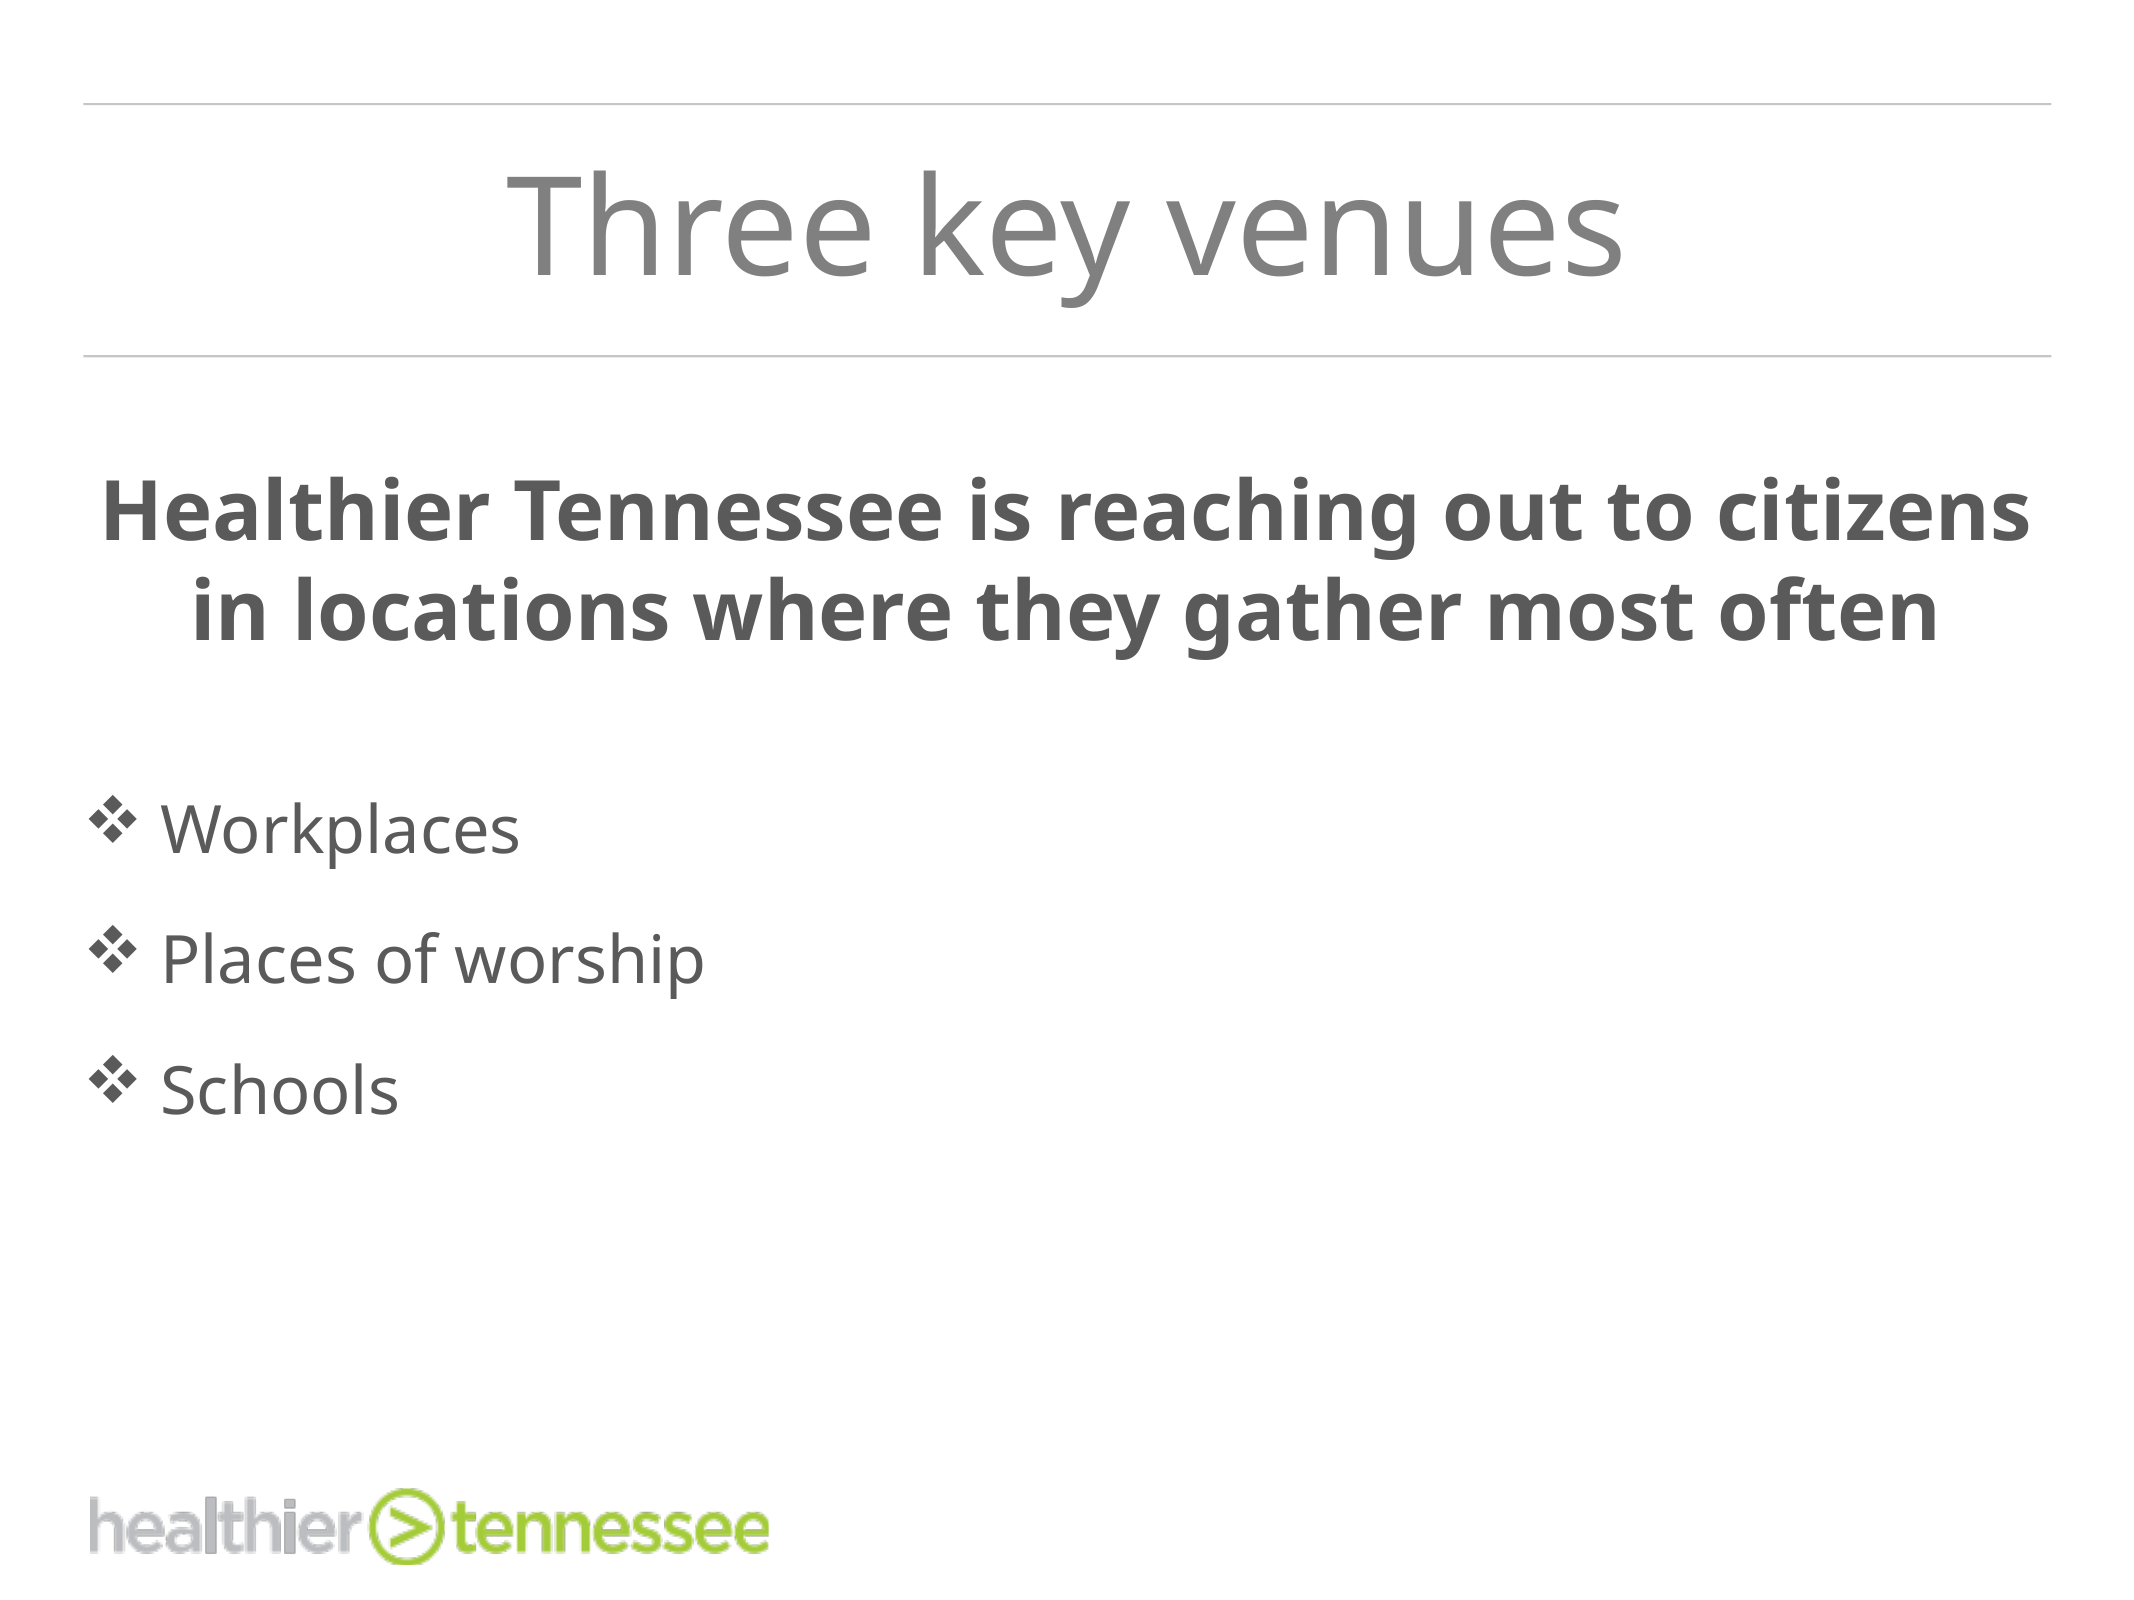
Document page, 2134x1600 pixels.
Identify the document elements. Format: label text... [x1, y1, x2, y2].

list Healthier Tennessee is reaching out to citizens in locations where they gather most often Workplaces Places of worship Schools [82, 456, 2051, 1460]
title Three key venues [82, 130, 2051, 332]
